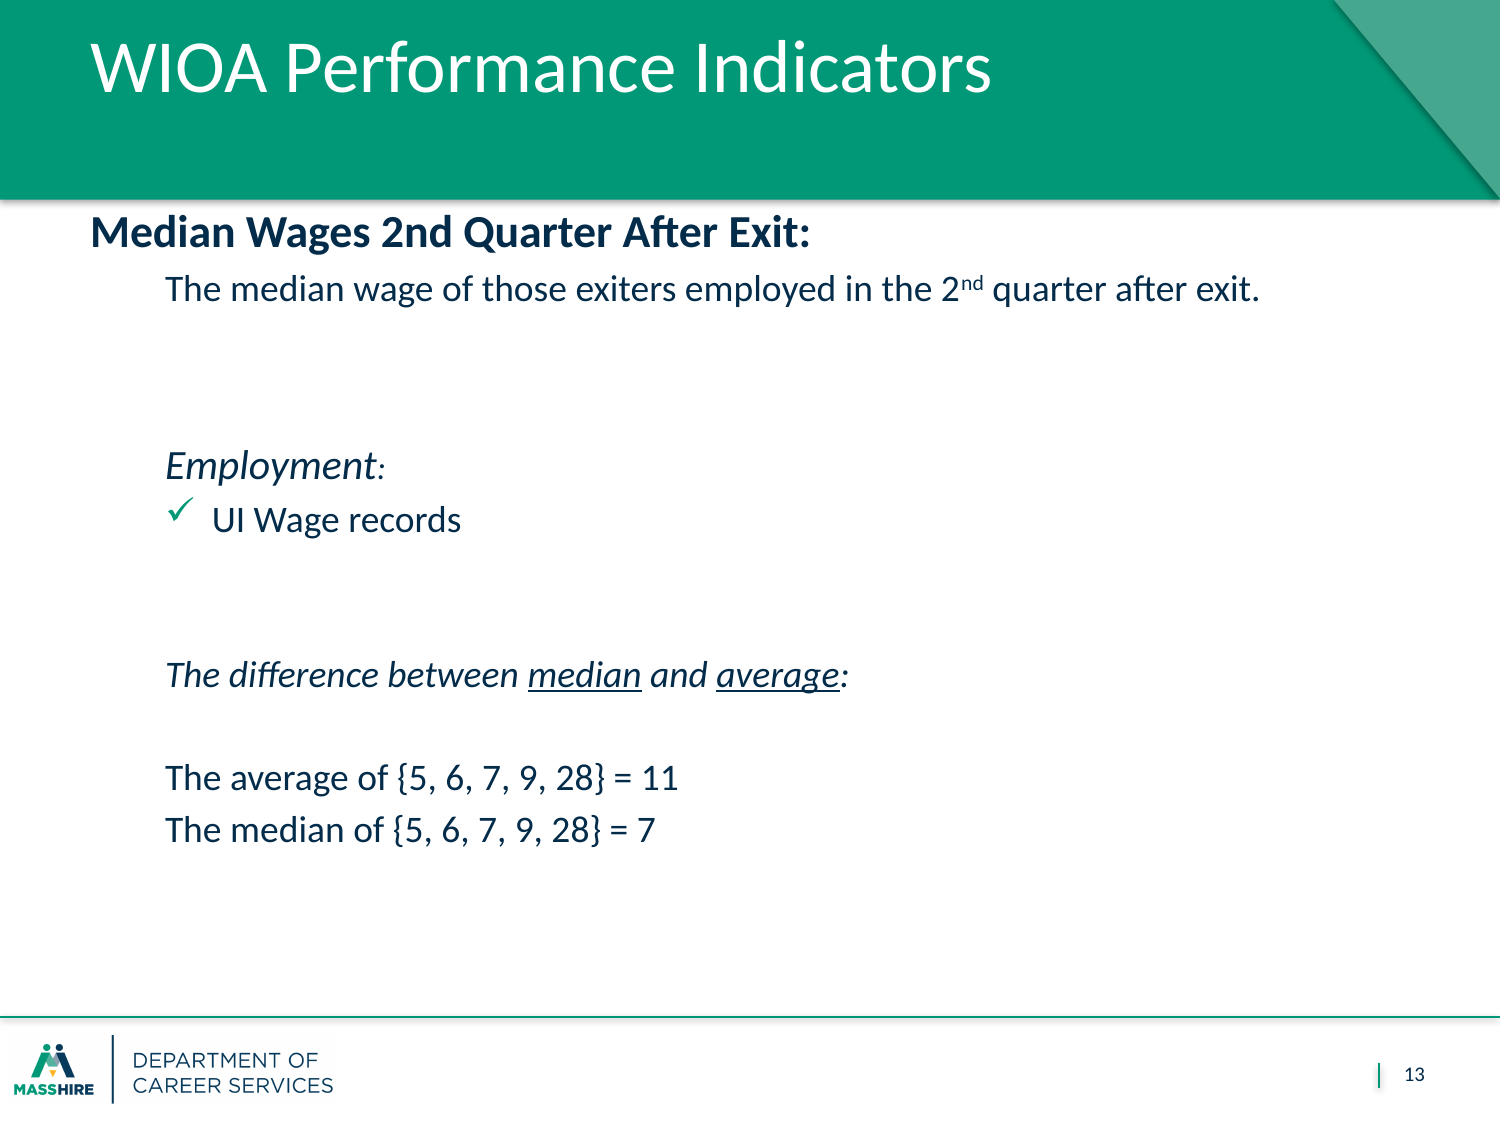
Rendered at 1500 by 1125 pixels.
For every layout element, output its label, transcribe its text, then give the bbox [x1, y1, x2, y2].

slide_number 13 [1376, 1042, 1425, 1103]
picture [6, 1031, 341, 1109]
list Median Wages 2nd Quarter After Exit: The median wage of those exiters employed in the 2nd quarter after exit. Employment: UI Wage records The difference between median and average: The average of {5, 6, 7, 9, 28} = 11 The median of {5, 6, 7, 9, 28} = 7 [75, 200, 1425, 1005]
title WIOA Performance Indicators [75, 0, 1425, 138]
